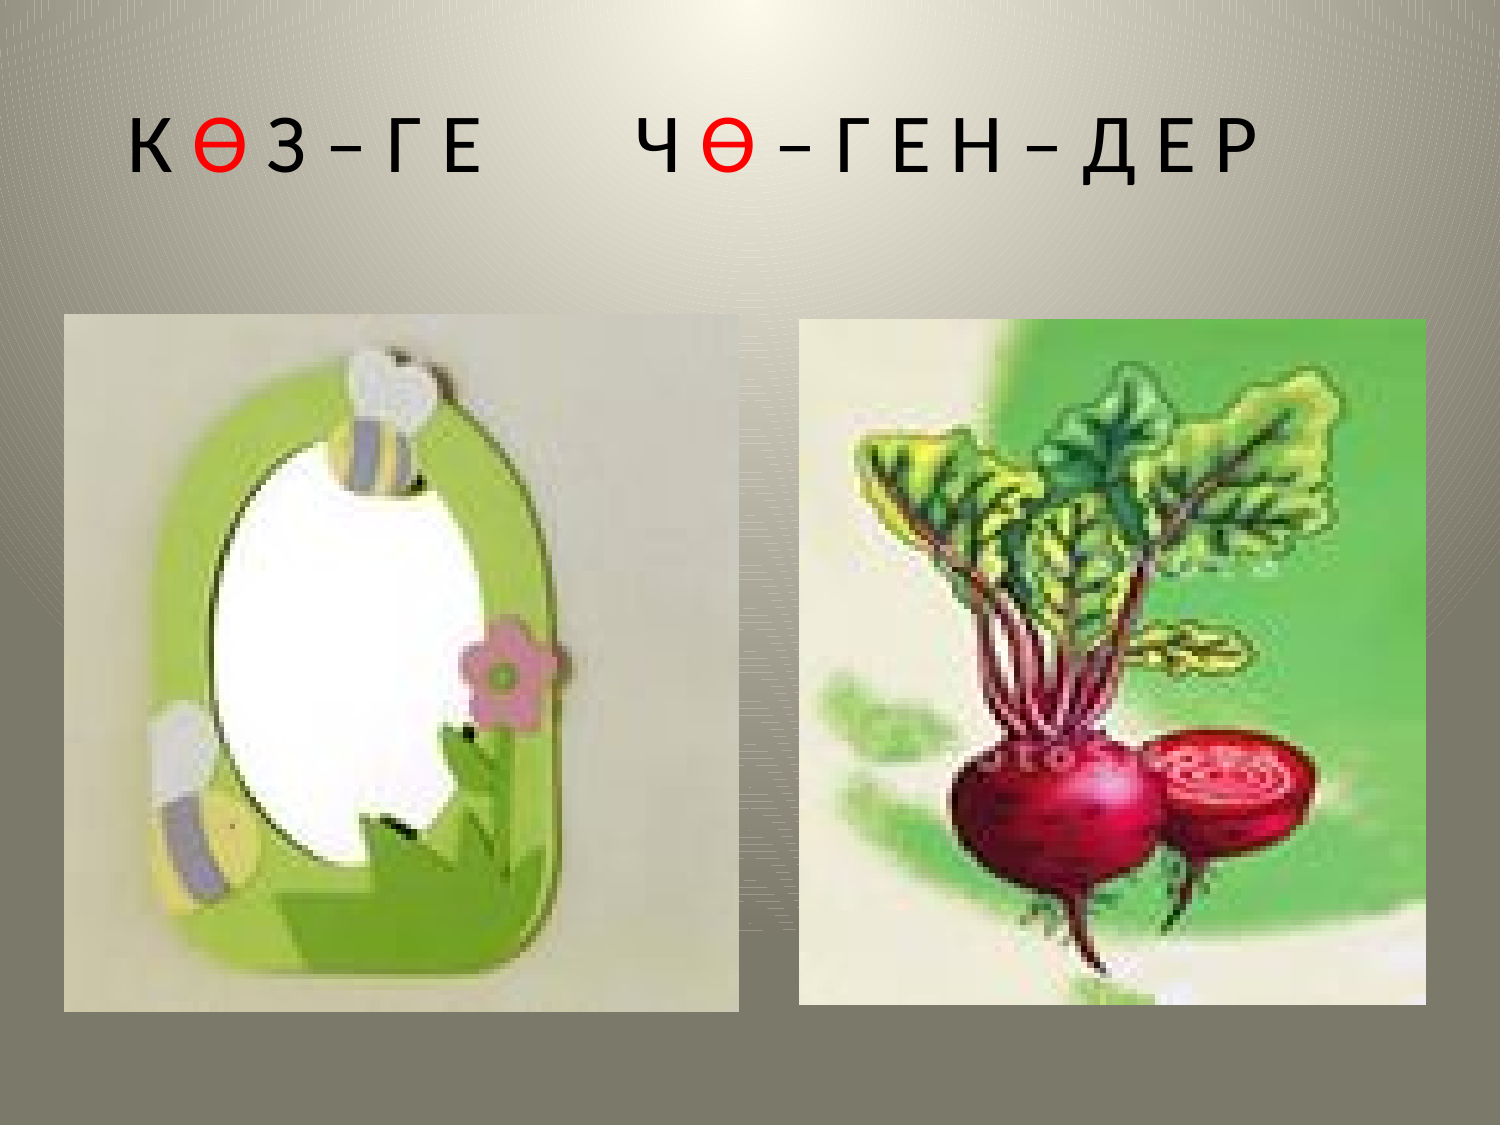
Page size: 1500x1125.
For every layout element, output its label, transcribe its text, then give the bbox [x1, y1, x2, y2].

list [64, 314, 739, 1012]
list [798, 319, 1426, 1006]
title К Ө З – Г Е Ч Ө – Г Е Н – Д Е Р [75, 45, 1425, 233]
